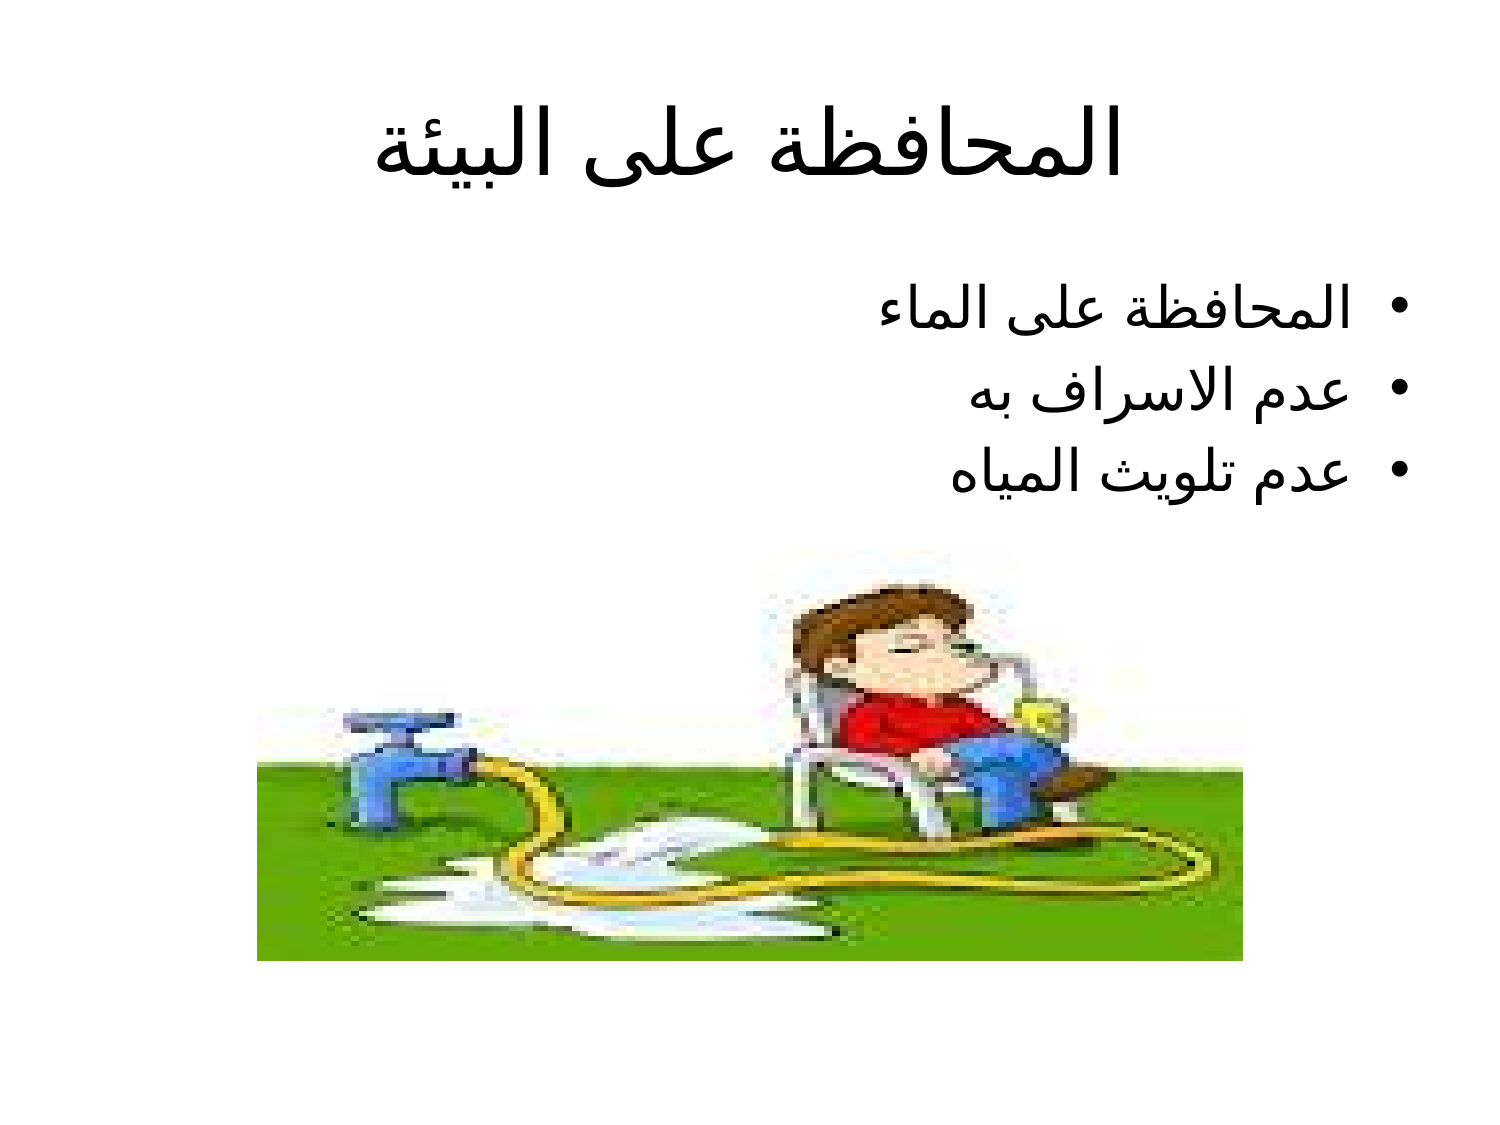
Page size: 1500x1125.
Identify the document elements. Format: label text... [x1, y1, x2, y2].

list المحافظة على الماء عدم الاسراف به عدم تلويث المياه [762, 262, 1425, 1005]
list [257, 550, 1243, 962]
title المحافظة على البيئة [75, 45, 1425, 233]
